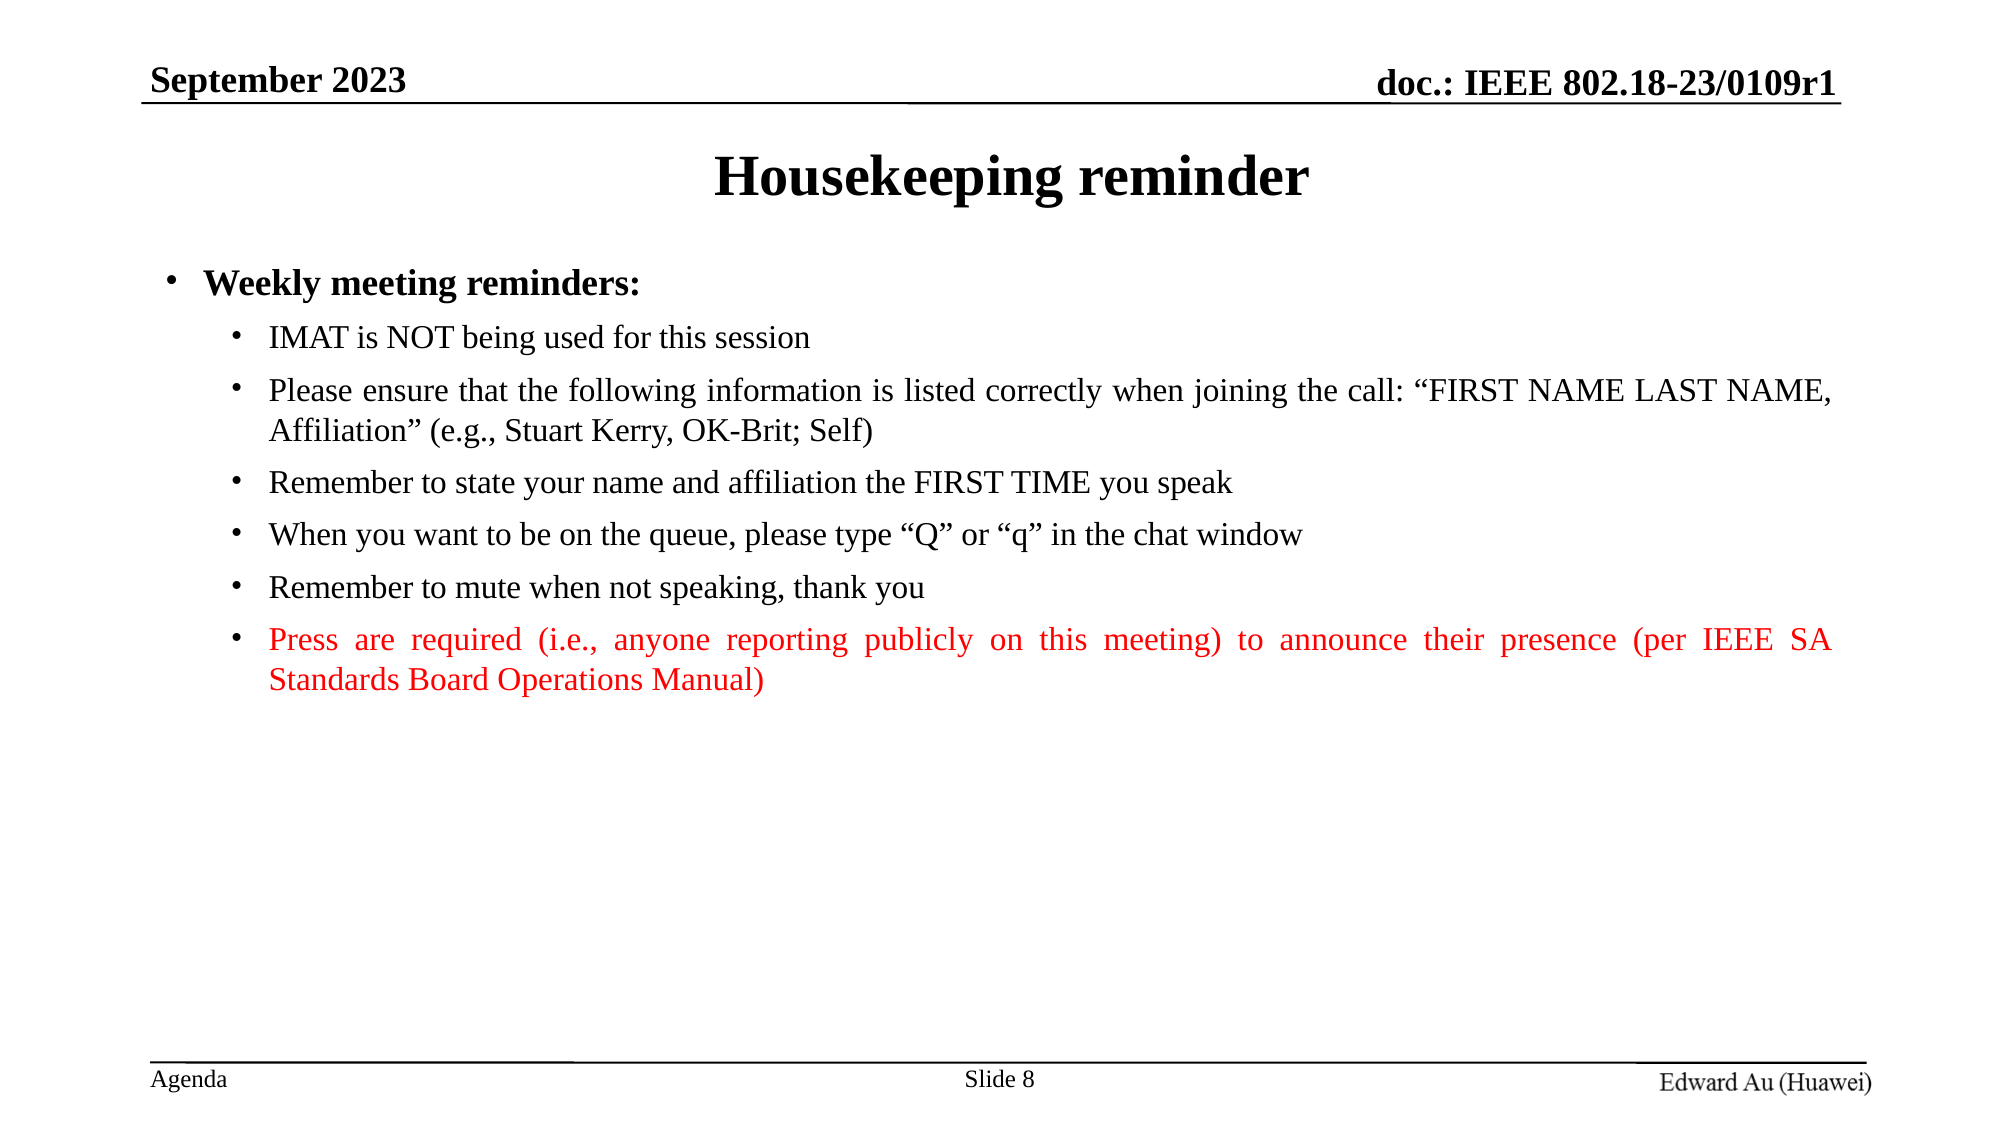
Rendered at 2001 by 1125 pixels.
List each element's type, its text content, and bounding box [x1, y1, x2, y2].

title Housekeeping reminder [162, 99, 1864, 246]
picture [1174, 1058, 1887, 1113]
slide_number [149, 54, 651, 101]
slide_number Slide 8 [933, 1061, 1067, 1123]
list Weekly meeting reminders: IMAT is NOT being used for this session Please ensure that the following information is listed correctly when joining the call: “FIRST NAME LAST NAME, Affiliation” (e.g., Stuart Kerry, OK-Brit; Self) Remember to state your name and affiliation the FIRST TIME you speak When you want to be on the queue, please type “Q” or “q” in the chat window Remember to mute when not speaking, thank you Press are required (i.e., anyone reporting publicly on this meeting) to announce their presence (per IEEE SA Standards Board Operations Manual) [149, 250, 1869, 926]
